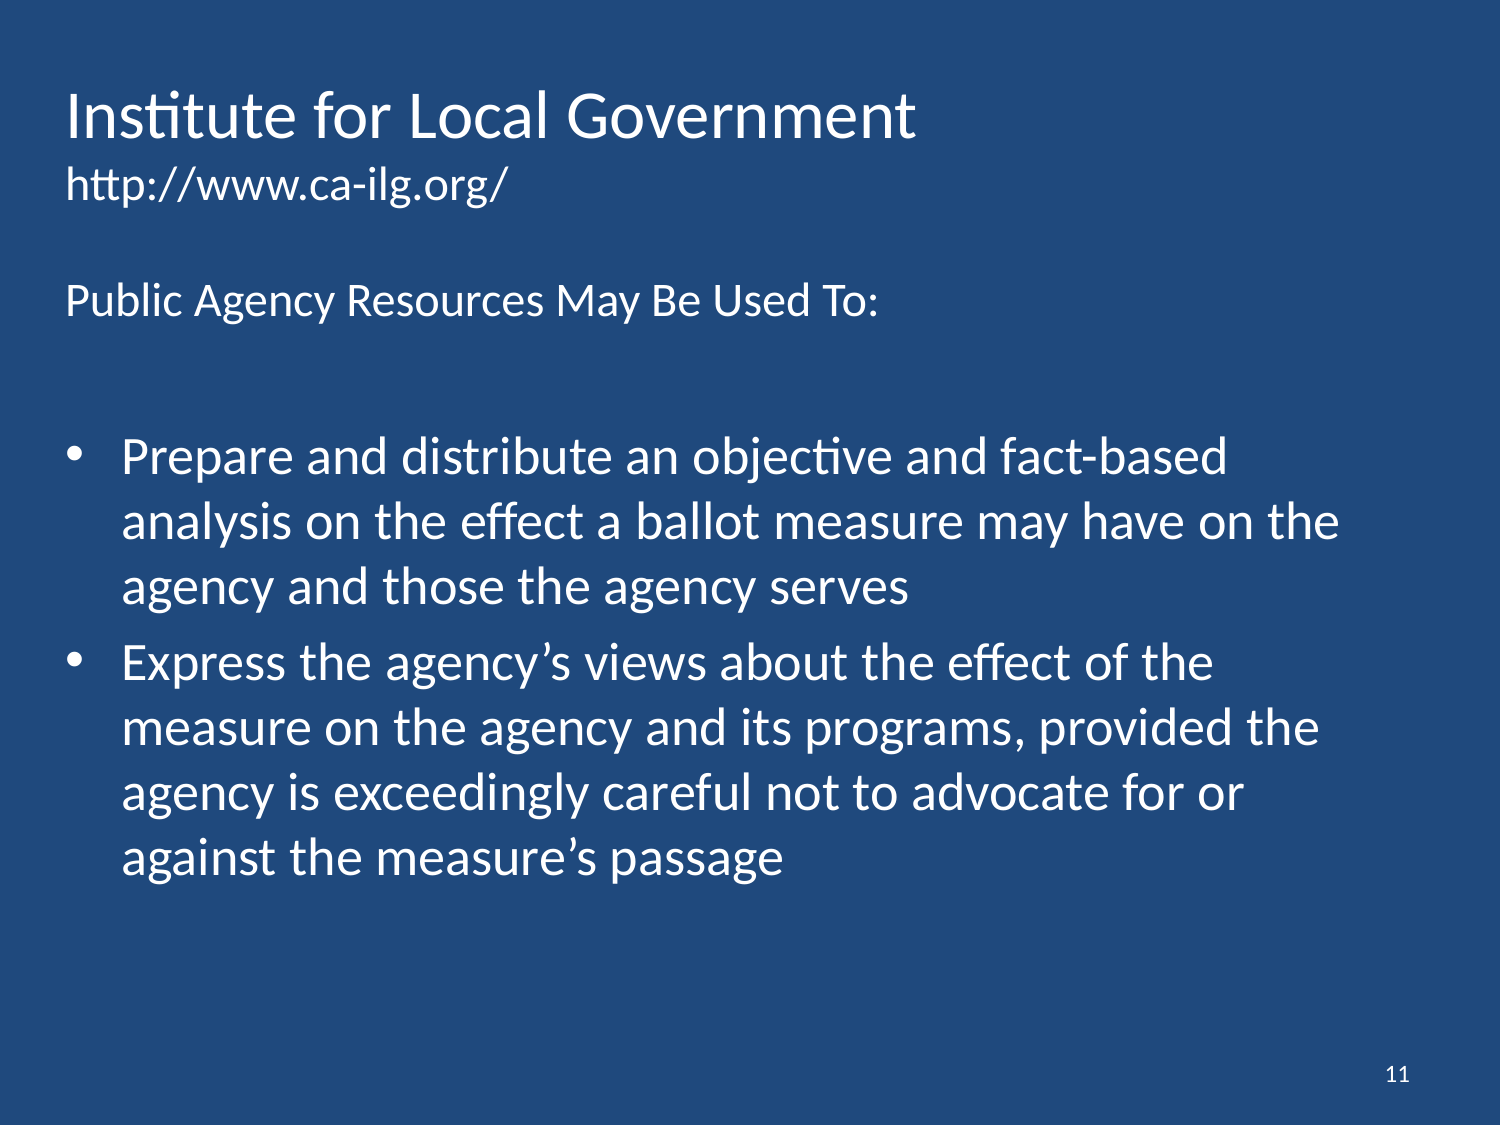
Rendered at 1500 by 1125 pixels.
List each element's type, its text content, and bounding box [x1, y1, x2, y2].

list Prepare and distribute an objective and fact-based analysis on the effect a ballot measure may have on the agency and those the agency serves Express the agency’s views about the effect of the measure on the agency and its programs, provided the agency is exceedingly careful not to advocate for or against the measure’s passage [50, 412, 1400, 955]
title Institute for Local Government http://www.ca-ilg.org/ Public Agency Resources May Be Used To: [50, 62, 1438, 450]
slide_number 11 [1074, 1042, 1425, 1103]
